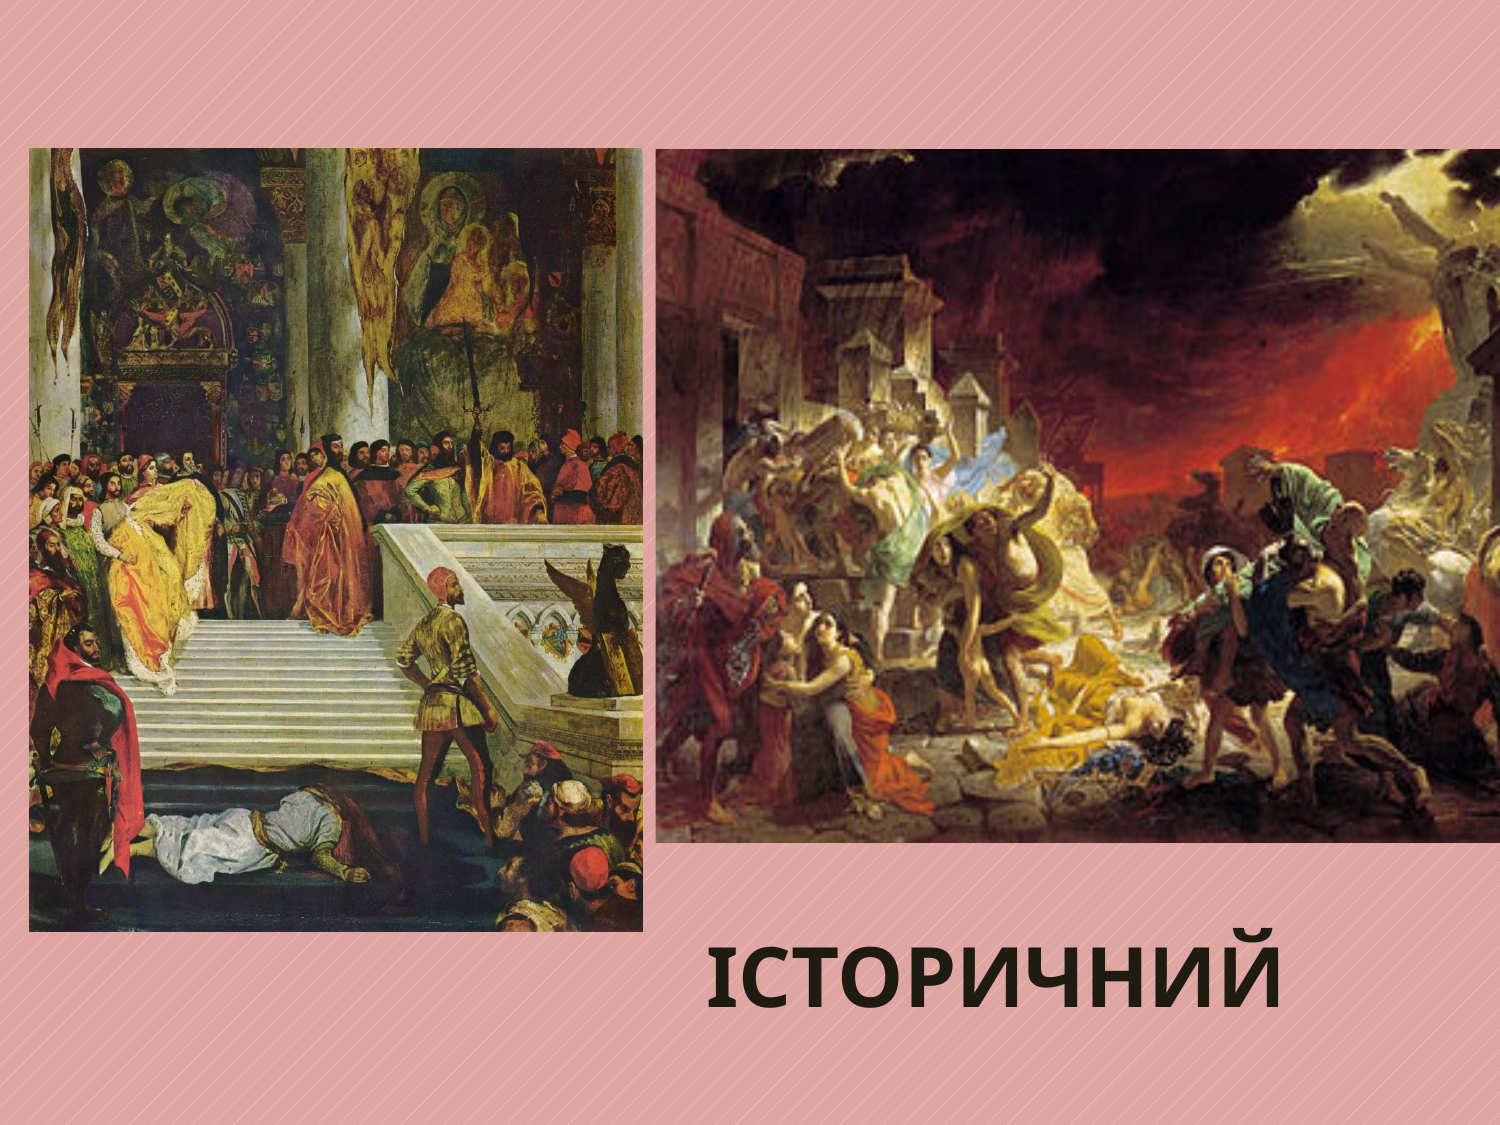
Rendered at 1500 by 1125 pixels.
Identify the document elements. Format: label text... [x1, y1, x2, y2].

picture [655, 148, 1500, 843]
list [29, 148, 644, 932]
title Історичний [690, 964, 1500, 1055]
